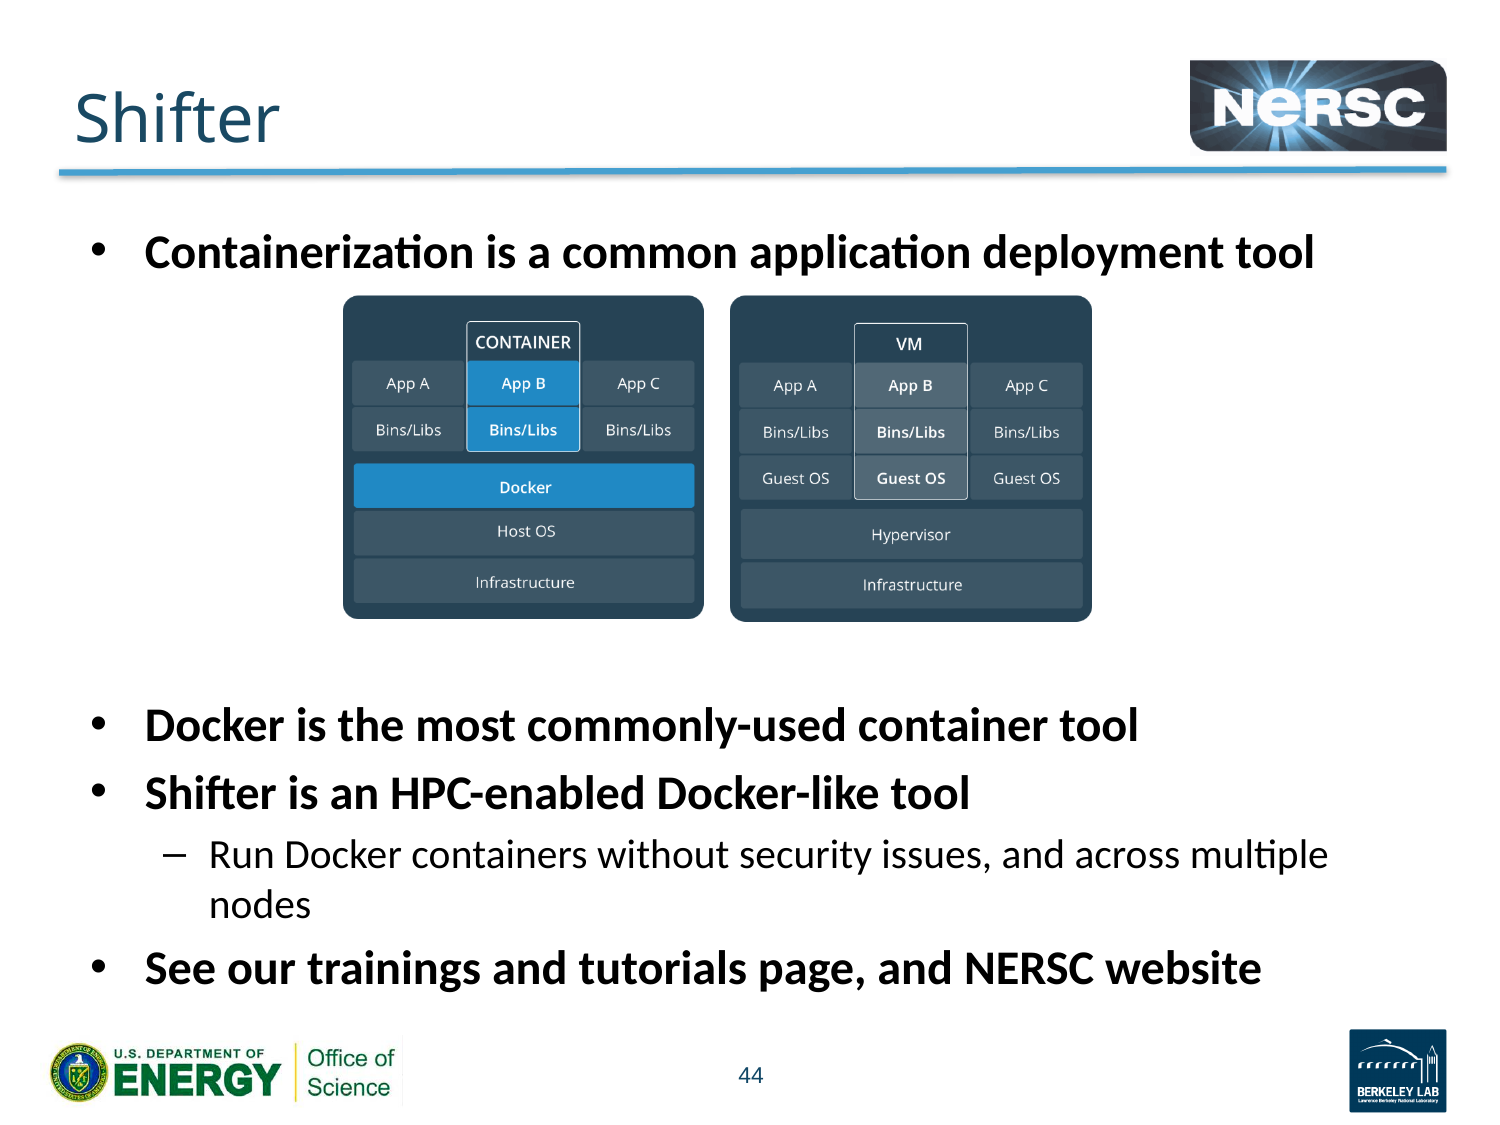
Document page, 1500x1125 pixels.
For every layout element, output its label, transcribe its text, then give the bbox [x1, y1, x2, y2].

title Shifter [59, 29, 1178, 156]
picture [1190, 58, 1447, 156]
picture [340, 284, 1097, 630]
slide_number 44 [675, 1044, 828, 1105]
picture [40, 1029, 403, 1113]
list Containerization is a common application deployment tool Docker is the most commonly-used container tool Shifter is an HPC-enabled Docker-like tool Run Docker containers without security issues, and across multiple nodes See our trainings and tutorials page, and NERSC website [75, 212, 1425, 1005]
picture [1349, 1029, 1447, 1113]
